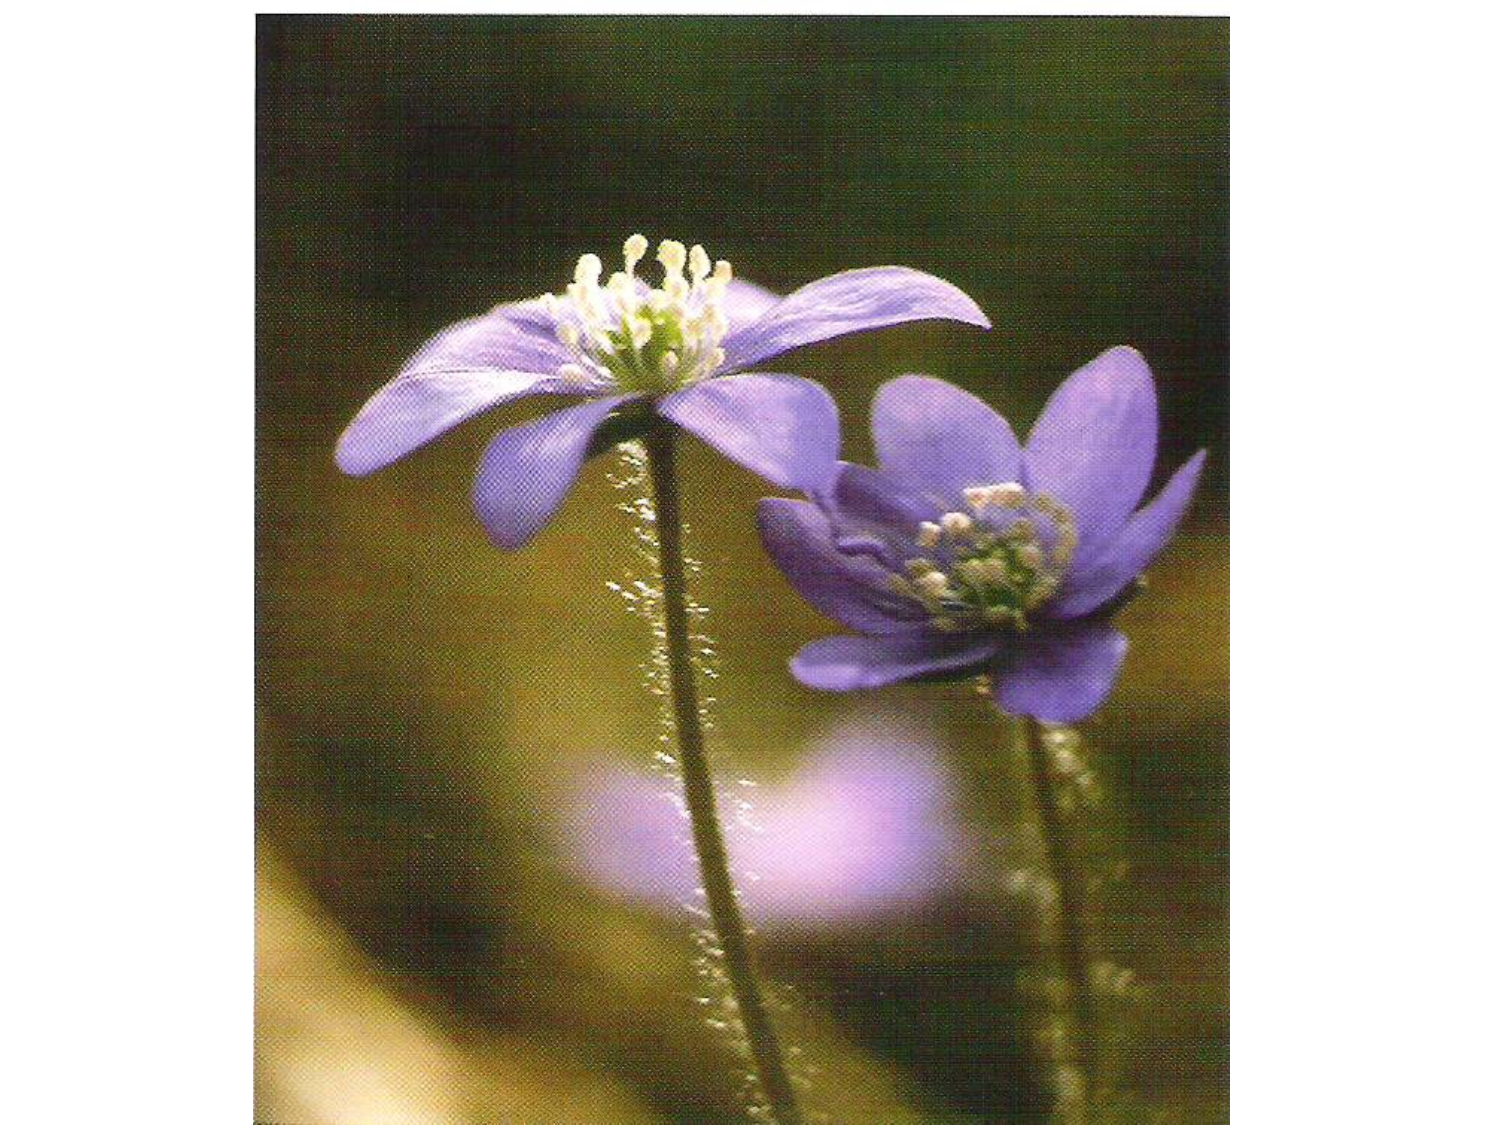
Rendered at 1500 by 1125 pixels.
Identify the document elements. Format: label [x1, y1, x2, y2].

picture [253, 0, 1231, 1125]
